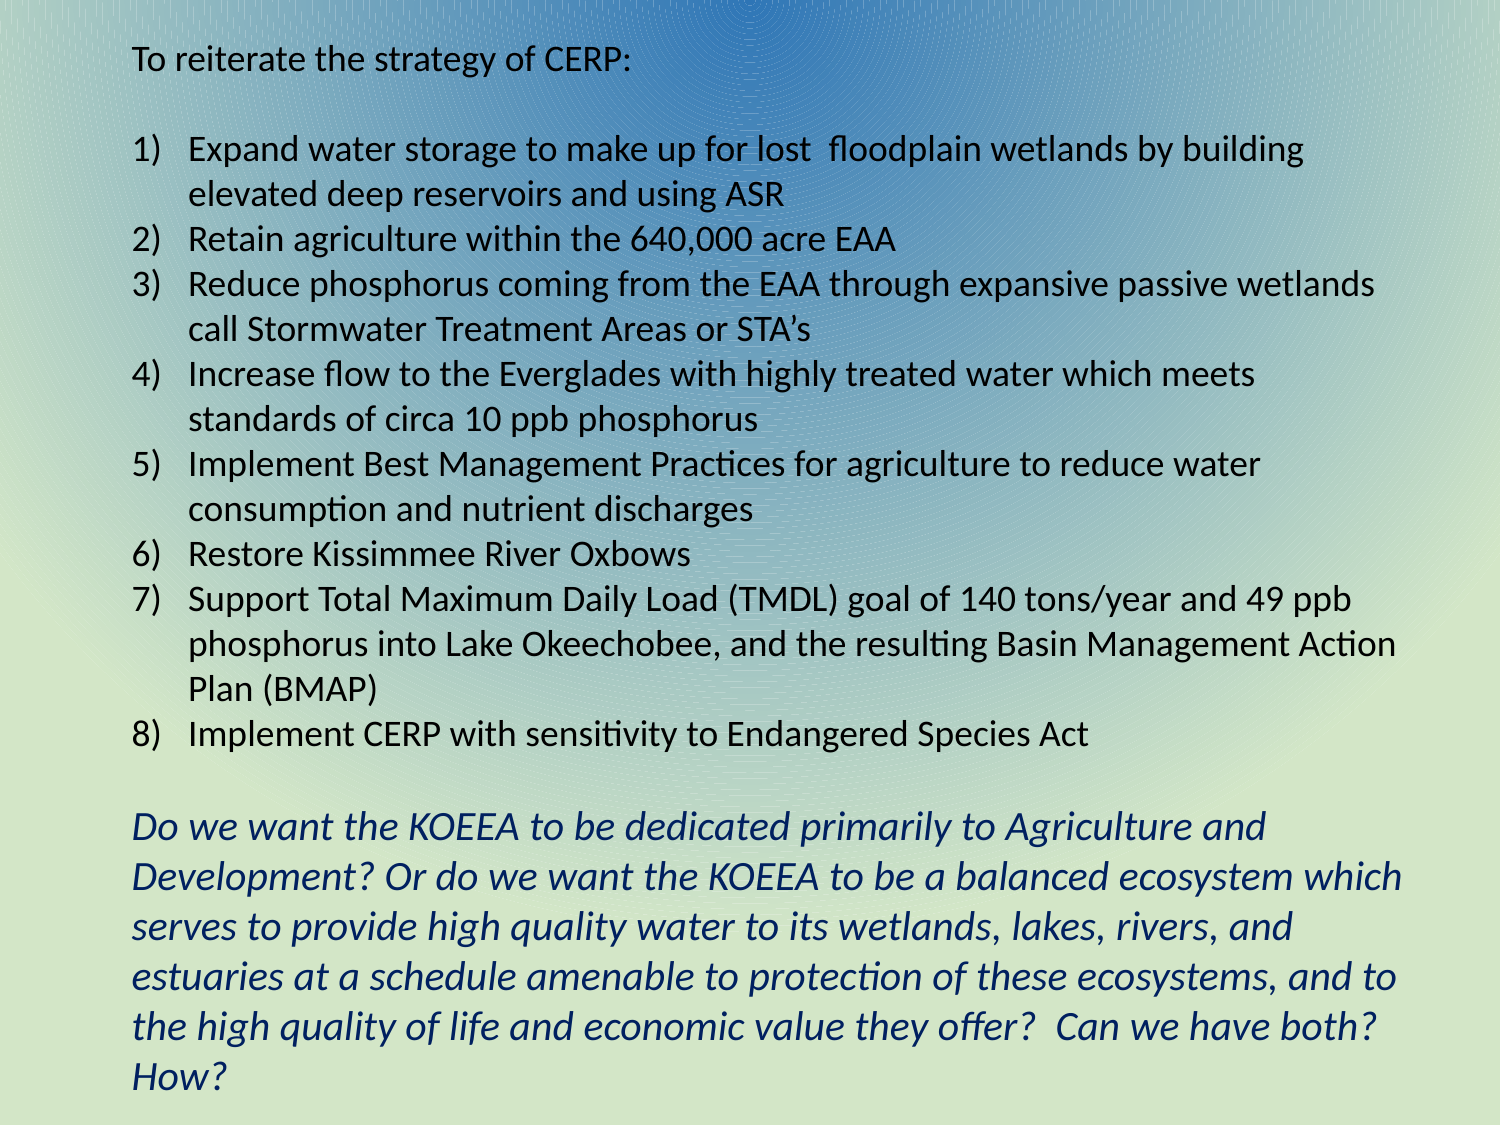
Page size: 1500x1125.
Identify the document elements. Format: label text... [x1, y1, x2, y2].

text_box To reiterate the strategy of CERP: Expand water storage to make up for lost floodplain wetlands by building elevated deep reservoirs and using ASR Retain agriculture within the 640,000 acre EAA Reduce phosphorus coming from the EAA through expansive passive wetlands call Stormwater Treatment Areas or STA’s Increase flow to the Everglades with highly treated water which meets standards of circa 10 ppb phosphorus Implement Best Management Practices for agriculture to reduce water consumption and nutrient discharges Restore Kissimmee River Oxbows Support Total Maximum Daily Load (TMDL) goal of 140 tons/year and 49 ppb phosphorus into Lake Okeechobee, and the resulting Basin Management Action Plan (BMAP) Implement CERP with sensitivity to Endangered Species Act Do we want the KOEEA to be dedicated primarily to Agriculture and Development? Or do we want the KOEEA to be a balanced ecosystem which serves to provide high quality water to its wetlands, lakes, rivers, and estuaries at a schedule amenable to protection of these ecosystems, and to the high quality of life and economic value they offer? Can we have both? How? [116, 26, 1421, 1107]
